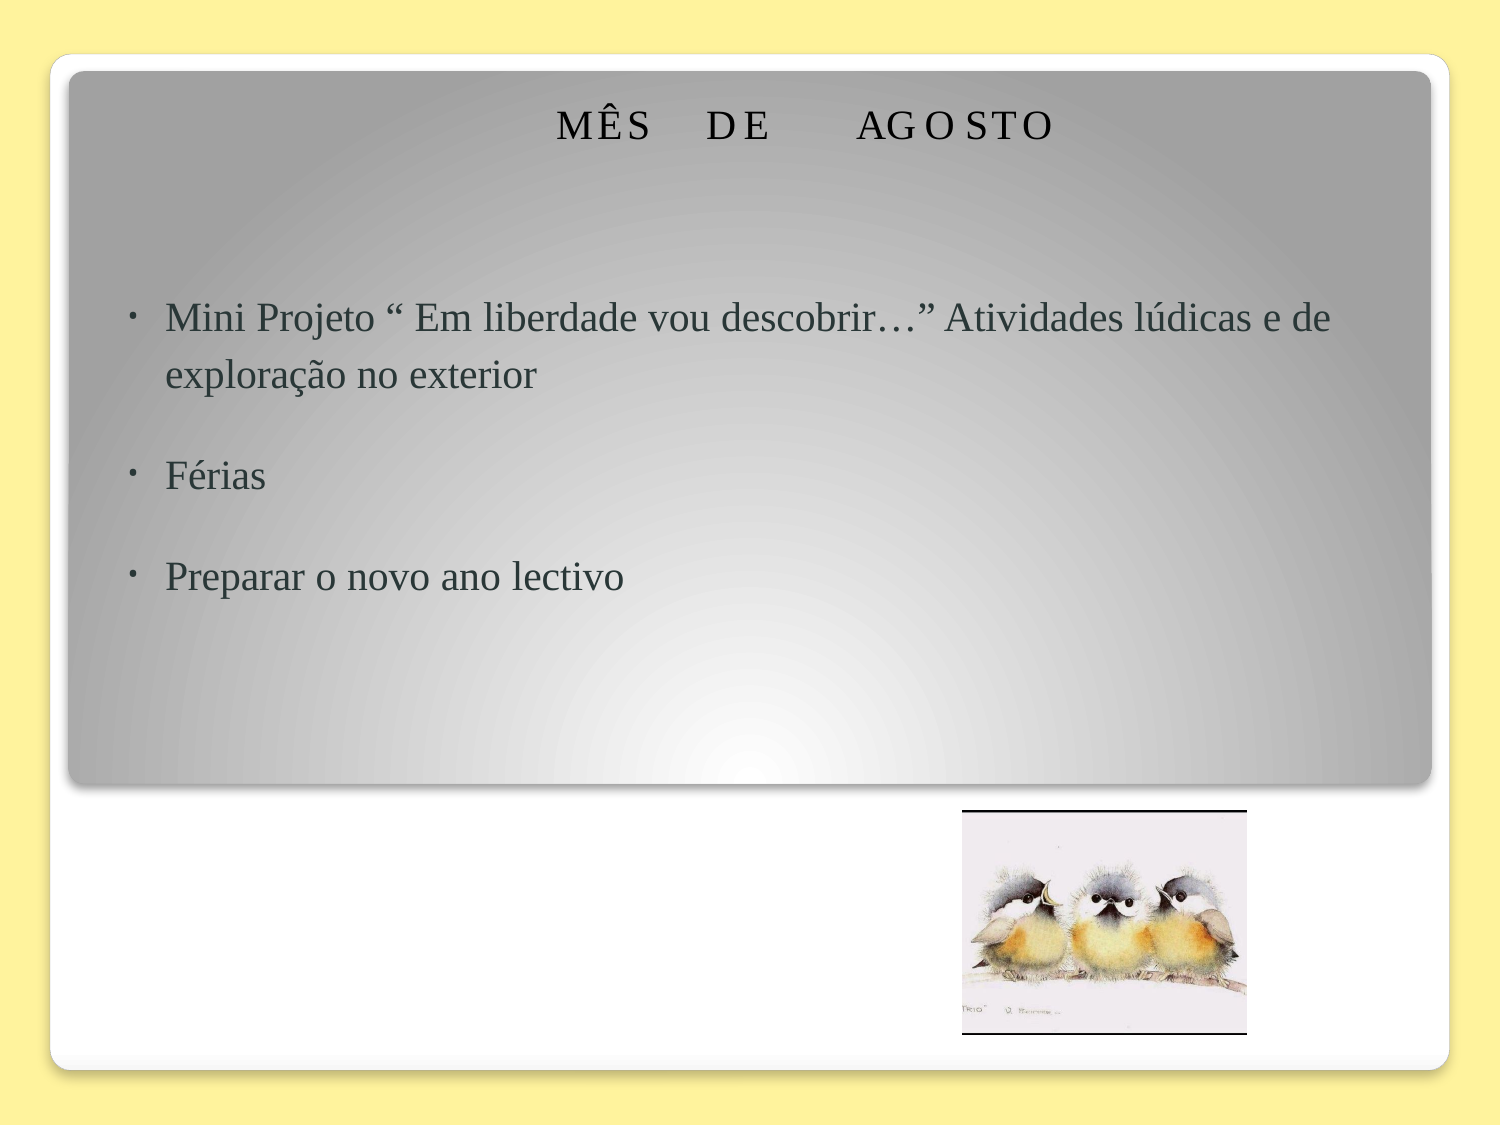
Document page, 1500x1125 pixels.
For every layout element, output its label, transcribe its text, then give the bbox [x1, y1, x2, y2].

picture [962, 810, 1247, 1036]
text_box MÊS DE AGOSTO [541, 90, 1068, 155]
text_box Mini Projeto “ Em liberdade vou descobrir…” Atividades lúdicas e de exploração no exterior Férias Preparar o novo ano lectivo [125, 281, 1388, 599]
